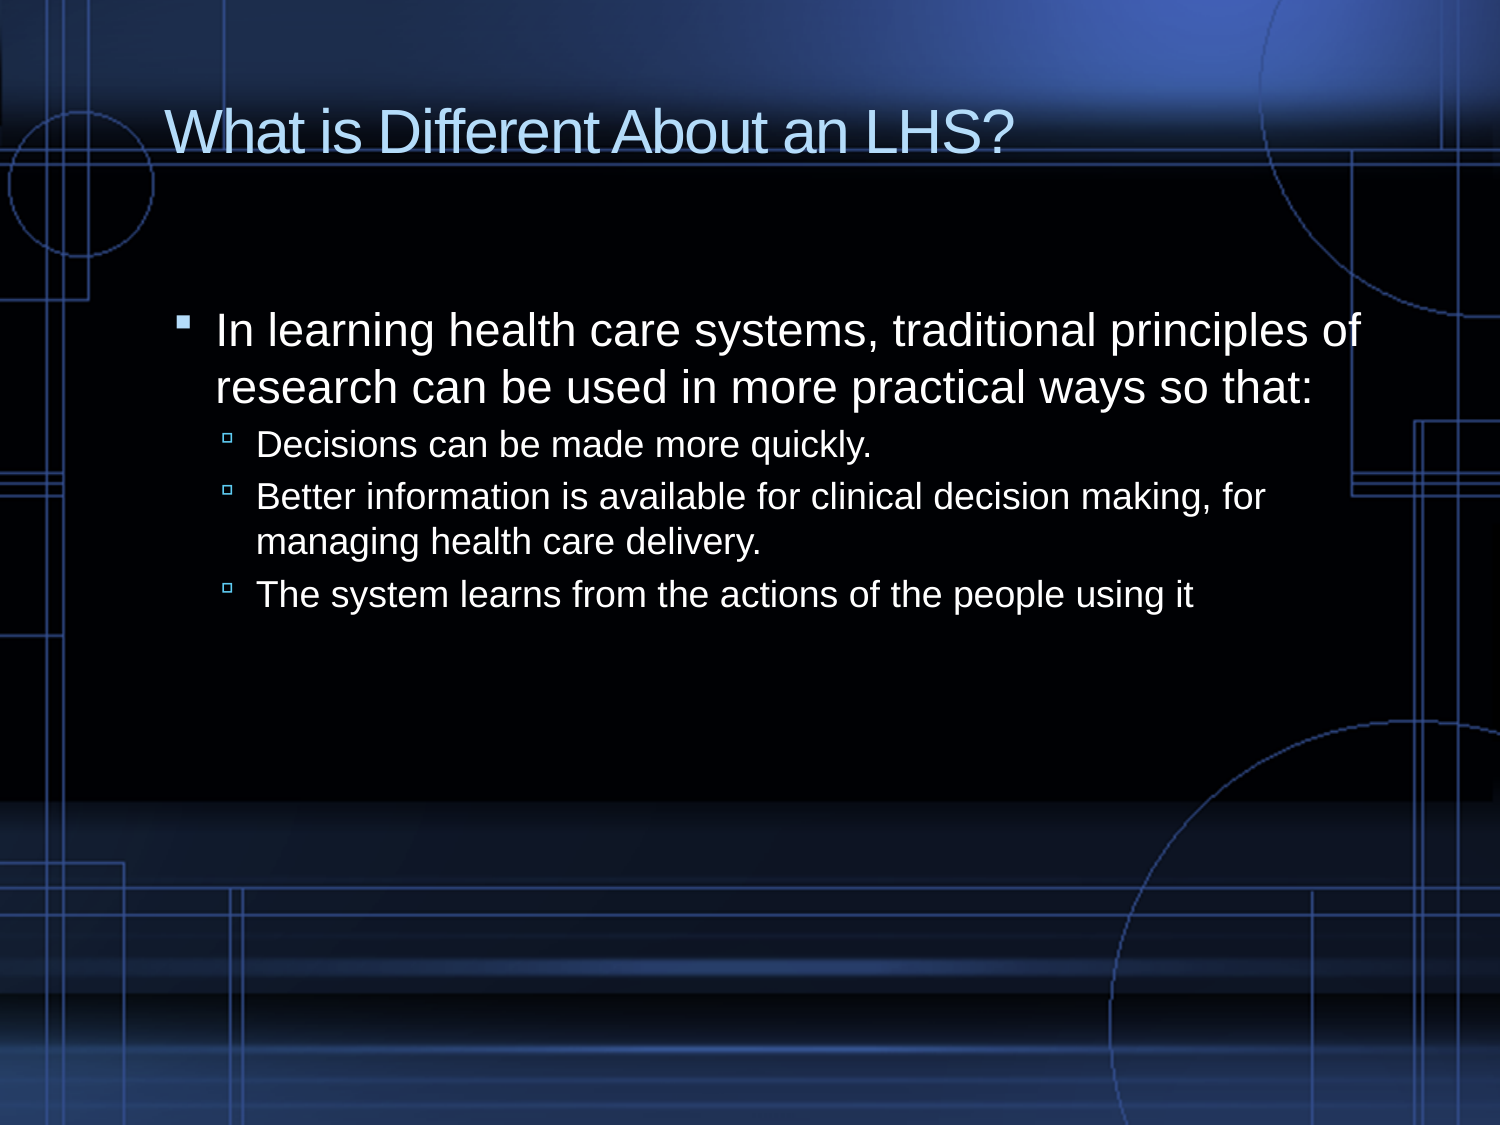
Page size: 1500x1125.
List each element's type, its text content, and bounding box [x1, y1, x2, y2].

list In learning health care systems, traditional principles of research can be used in more practical ways so that: Decisions can be made more quickly. Better information is available for clinical decision making, for managing health care delivery. The system learns from the actions of the people using it [150, 292, 1425, 1043]
picture [0, 0, 1500, 1125]
title What is Different About an LHS? [150, 83, 1425, 234]
